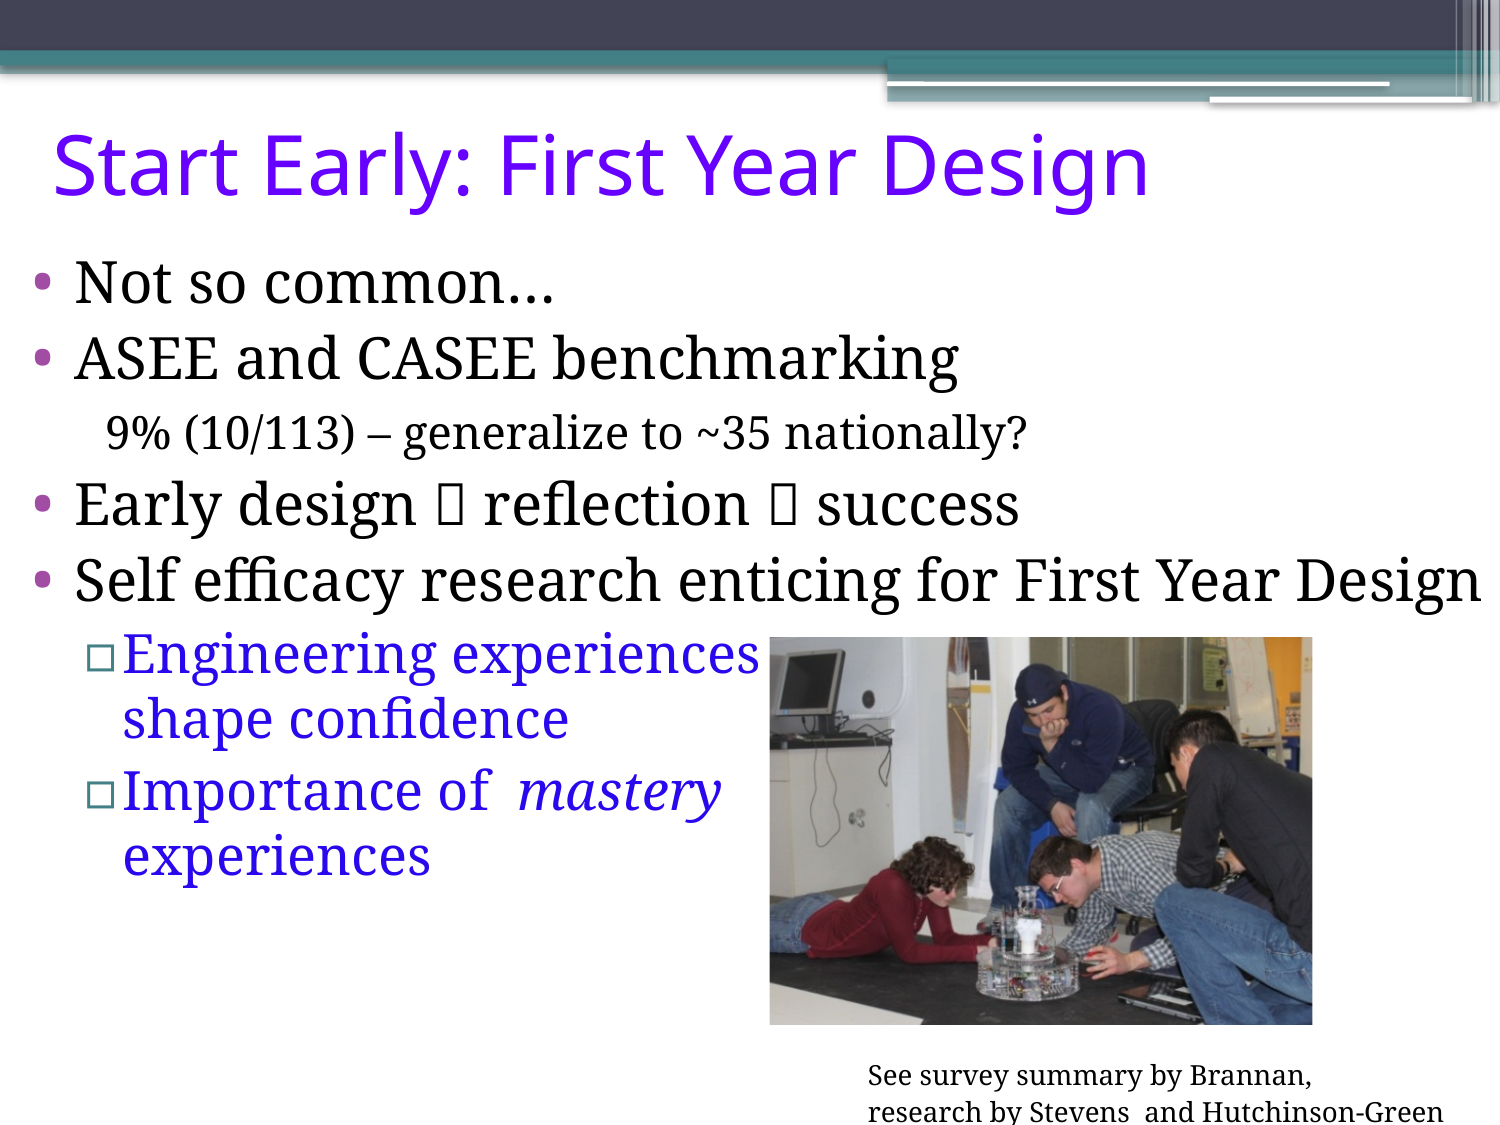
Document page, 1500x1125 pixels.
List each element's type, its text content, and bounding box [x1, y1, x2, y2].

text_box See survey summary by Brannan, research by Stevens and Hutchinson-Green [837, 1049, 1500, 1125]
picture [769, 637, 1313, 1026]
list Not so common… ASEE and CASEE benchmarking 9% (10/113) – generalize to ~35 nationally? Early design  reflection  success Self efficacy research enticing for First Year Design Engineering experiences shape confidence Importance of mastery experiences [0, 237, 1500, 1013]
title Start Early: First Year Design [37, 75, 1450, 237]
